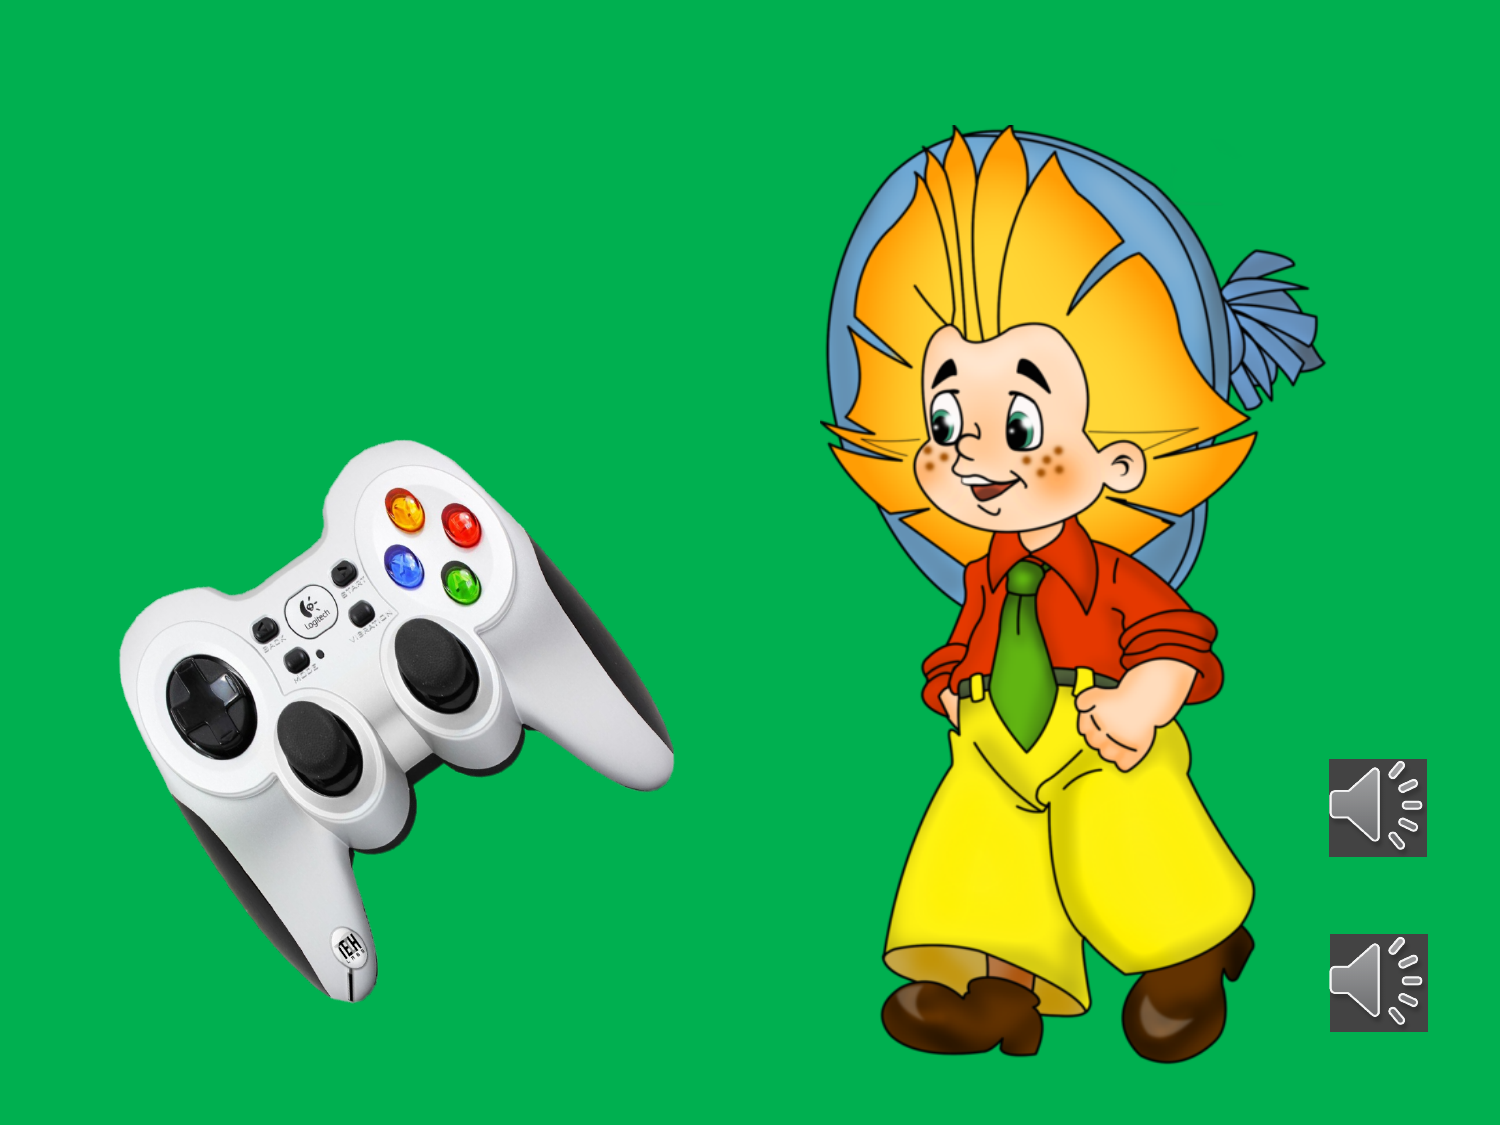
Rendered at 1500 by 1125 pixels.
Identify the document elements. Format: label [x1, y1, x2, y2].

picture [820, 125, 1429, 1071]
picture [62, 385, 713, 1033]
